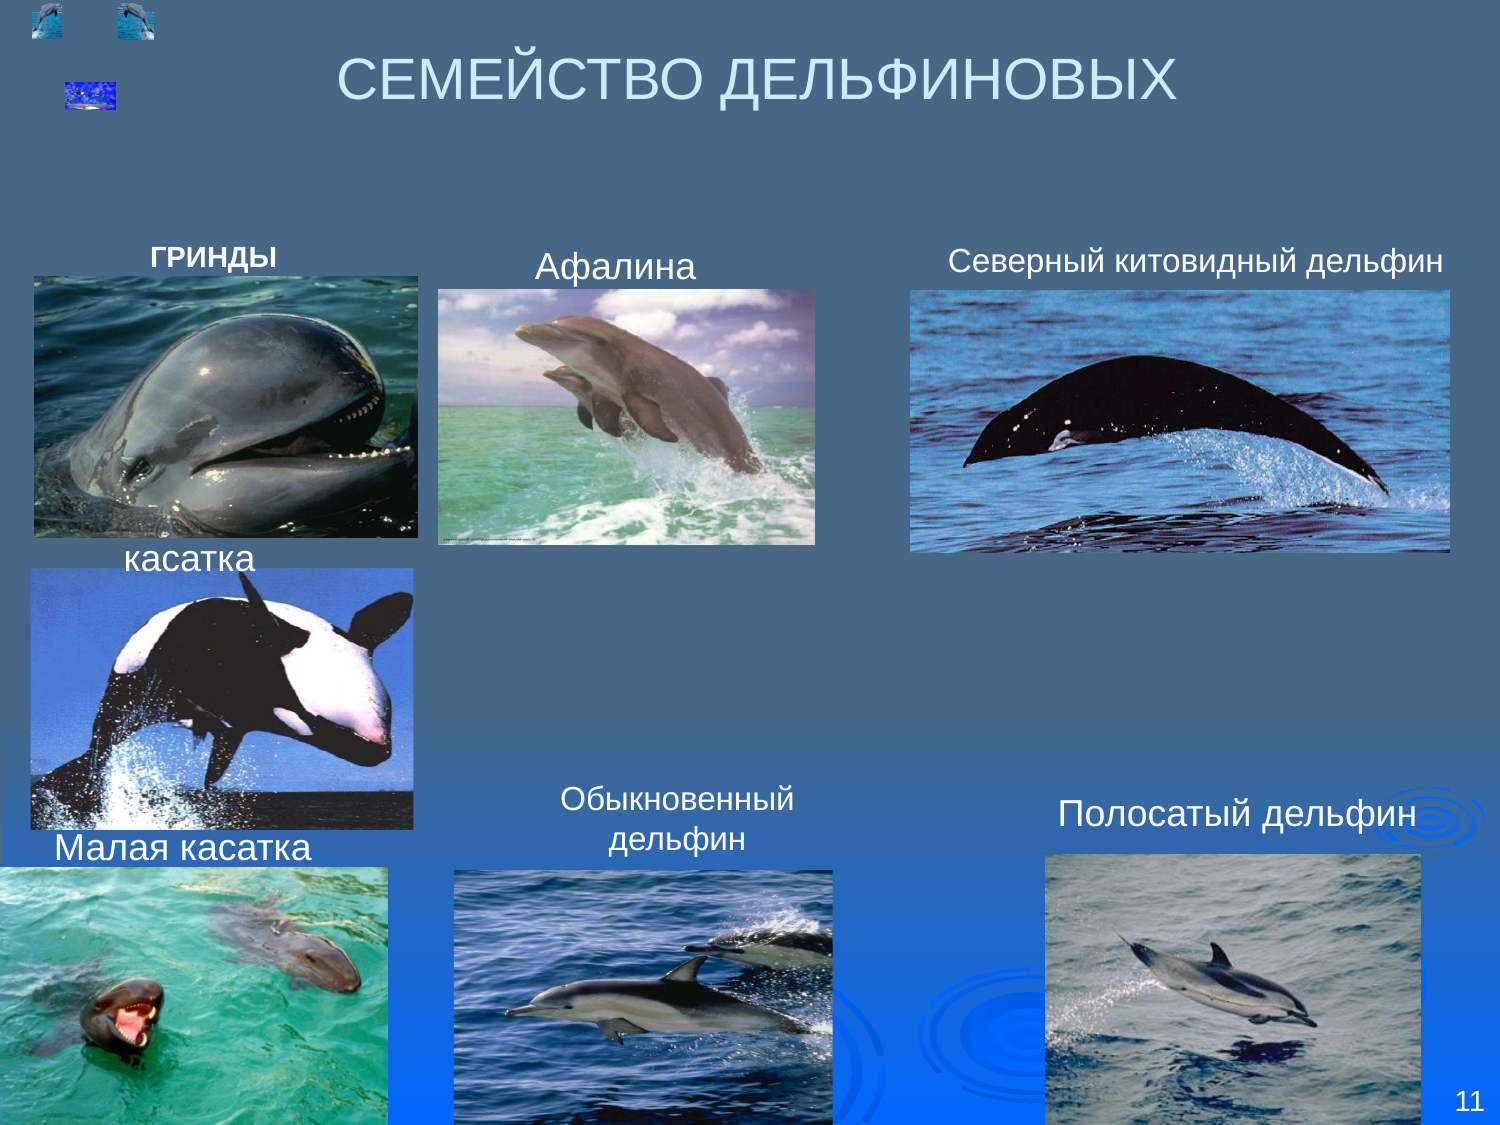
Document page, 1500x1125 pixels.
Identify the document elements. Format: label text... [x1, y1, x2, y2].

text_box касатка [108, 547, 271, 567]
picture [1045, 854, 1421, 1125]
text_box ГРИНДЫ [135, 231, 346, 275]
slide_number 11 [1426, 1046, 1500, 1125]
picture [453, 869, 833, 1125]
picture [437, 288, 815, 545]
list Северный китовидный дельфин [932, 231, 1500, 304]
picture [0, 867, 388, 1125]
text_box Малая касатка [39, 838, 327, 866]
picture [34, 276, 419, 539]
text_box Афалина [519, 234, 712, 287]
picture [910, 290, 1450, 554]
picture [30, 568, 414, 830]
title СЕМЕЙСТВО ДЕЛЬФИНОВЫХ [260, 0, 1255, 153]
text_box Обыкновенный дельфин [512, 770, 844, 865]
picture [65, 82, 116, 110]
picture [118, 0, 154, 41]
text_box Полосатый дельфин [1042, 781, 1433, 842]
picture [32, 0, 62, 40]
